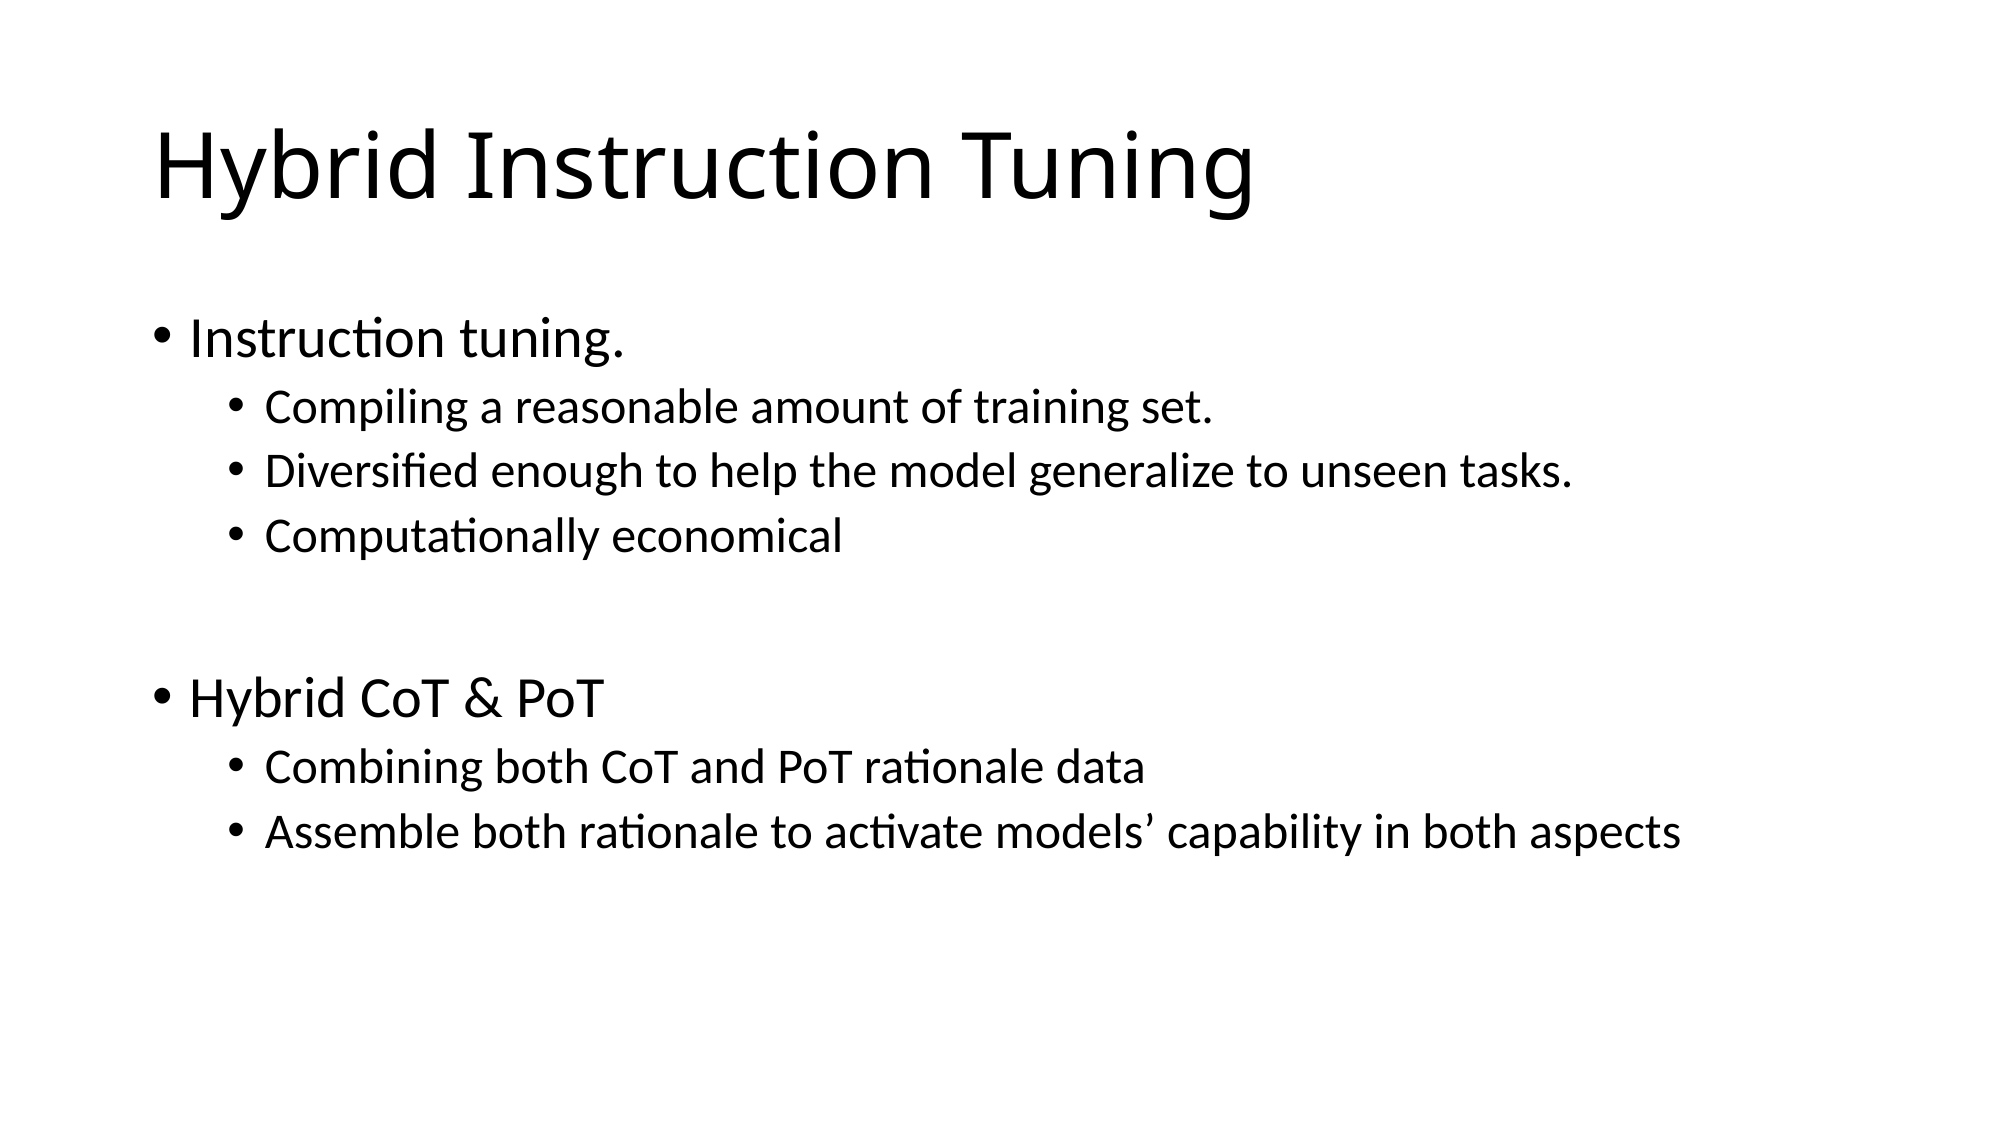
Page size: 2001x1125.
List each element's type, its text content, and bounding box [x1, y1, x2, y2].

list Instruction tuning. Compiling a reasonable amount of training set. Diversified enough to help the model generalize to unseen tasks. Computationally economical Hybrid CoT & PoT Combining both CoT and PoT rationale data Assemble both rationale to activate models’ capability in both aspects [137, 299, 1863, 1014]
title Hybrid Instruction Tuning [137, 59, 1863, 278]
